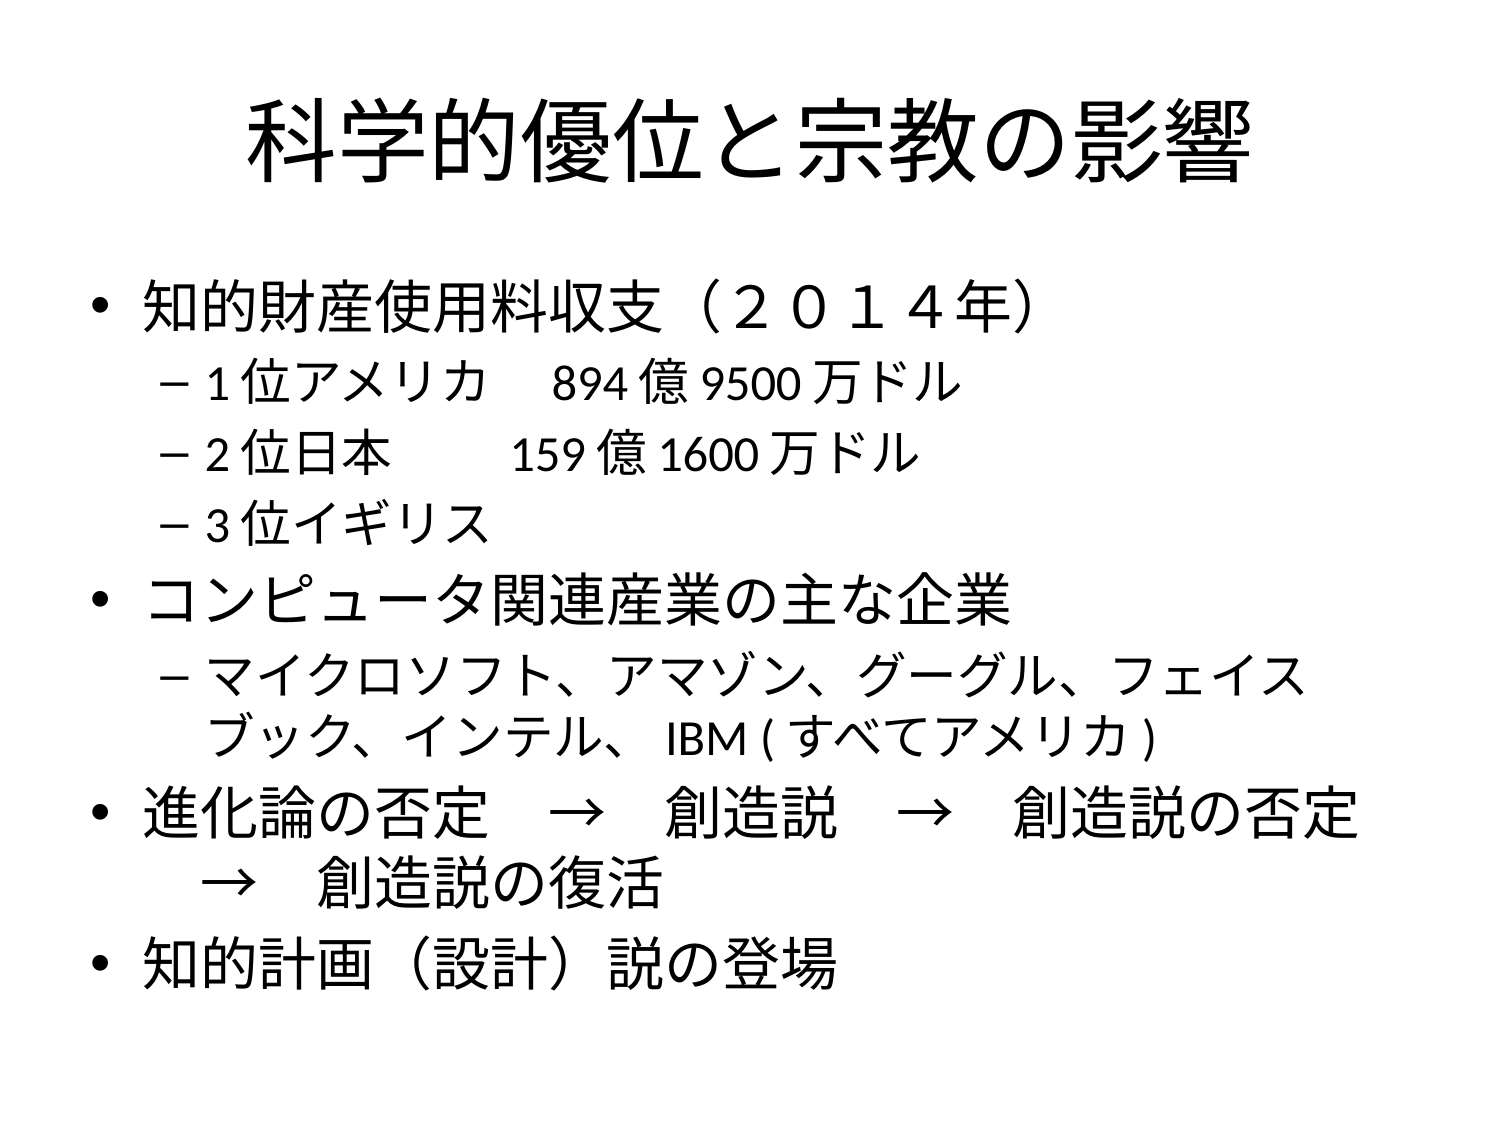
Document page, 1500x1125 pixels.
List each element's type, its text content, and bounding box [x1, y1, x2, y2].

title 科学的優位と宗教の影響 [75, 45, 1425, 233]
list 知的財産使用料収支（２０１４年） 1位アメリカ 894億9500万ドル 2位日本 159億1600万ドル 3位イギリス コンピュータ関連産業の主な企業 マイクロソフト、アマゾン、グーグル、フェイスブック、インテル、IBM (すべてアメリカ) 進化論の否定 → 創造説 → 創造説の否定 → 創造説の復活 知的計画（設計）説の登場 [75, 262, 1425, 1005]
